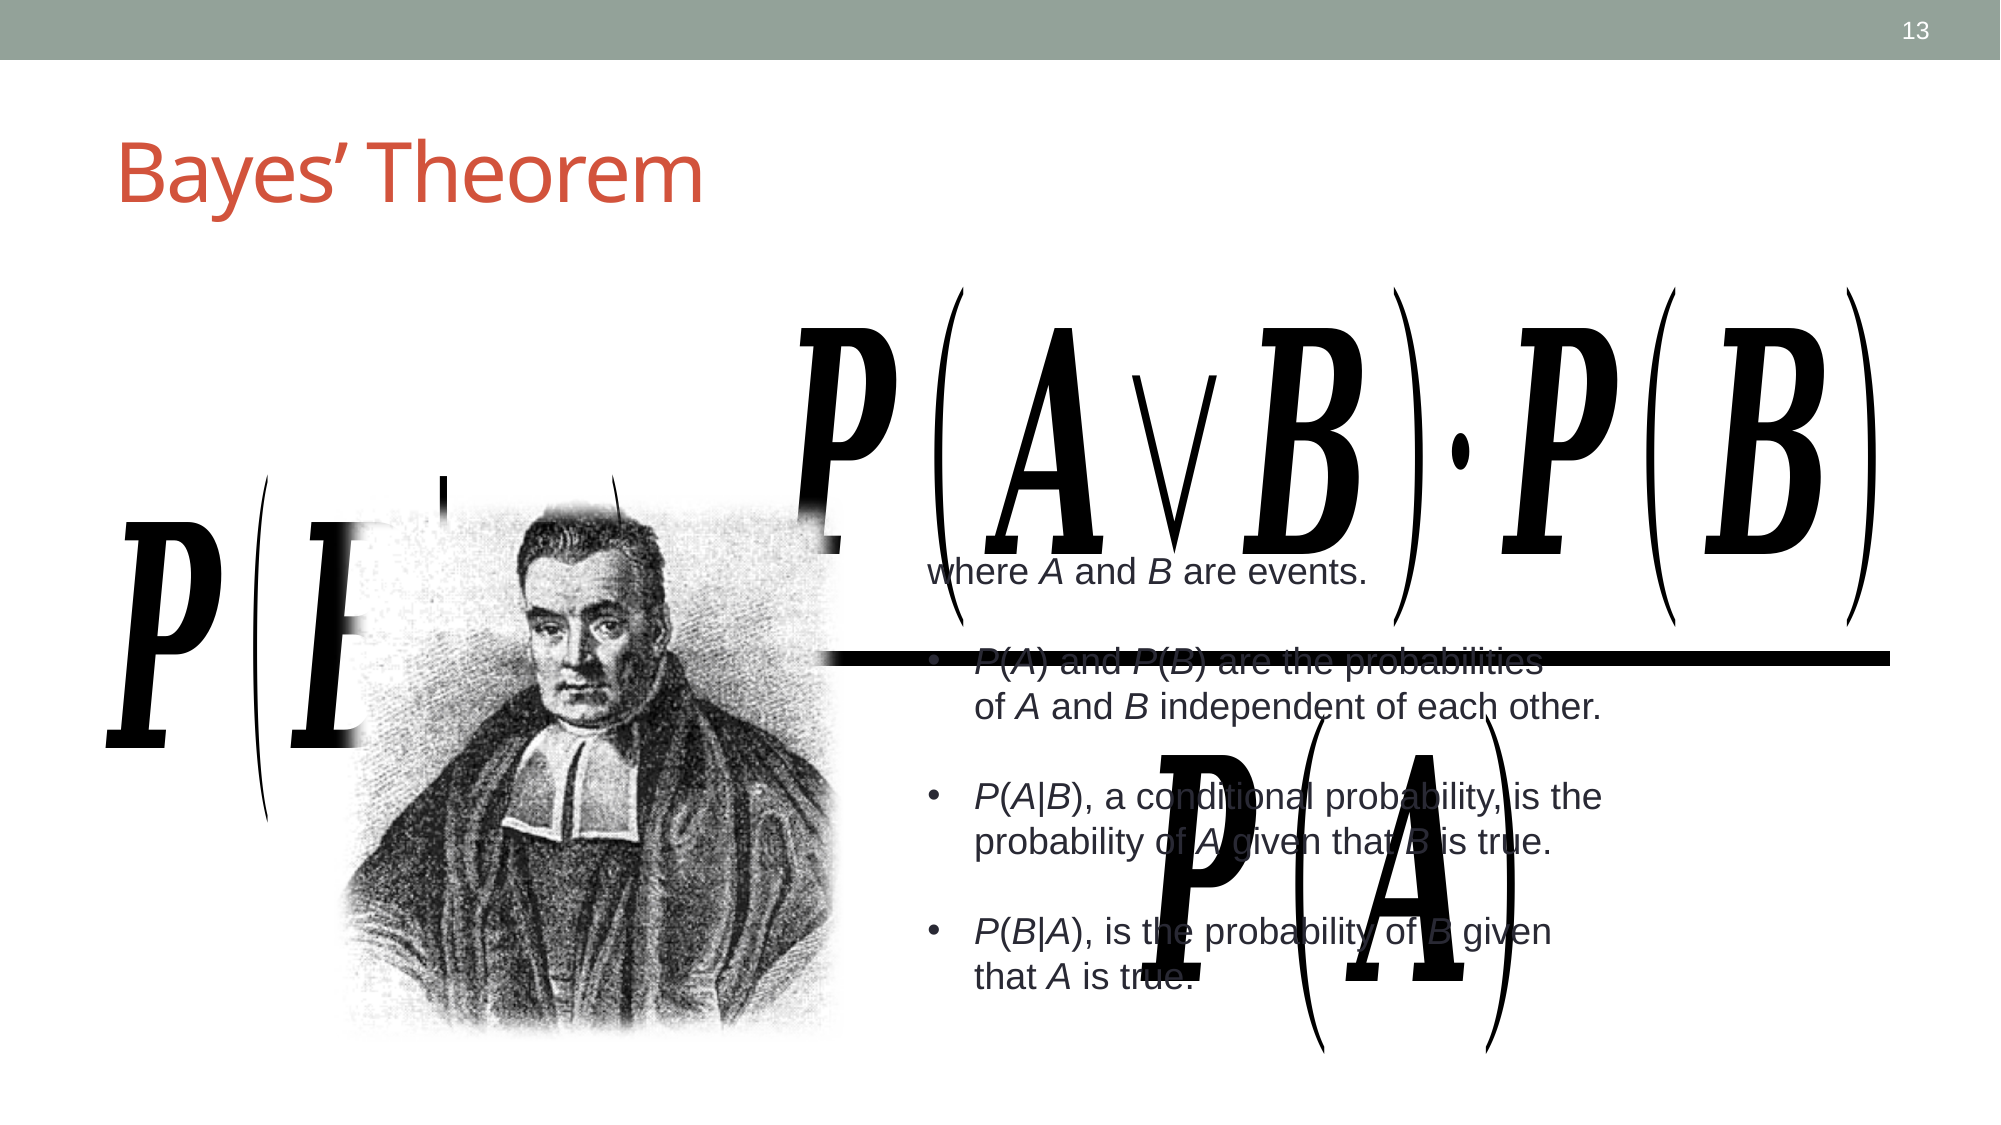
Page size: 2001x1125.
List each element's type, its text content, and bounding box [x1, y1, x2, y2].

title Bayes’ Theorem [99, 87, 1900, 250]
text_box where A and B are events. P(A) and P(B) are the probabilities of A and B independent of each other. P(A|B), a conditional probability, is the probability of A given that B is true. P(B|A), is the probability of B given that A is true. [912, 539, 1675, 1005]
picture [334, 495, 844, 1042]
slide_number 13 [1861, 3, 1971, 57]
